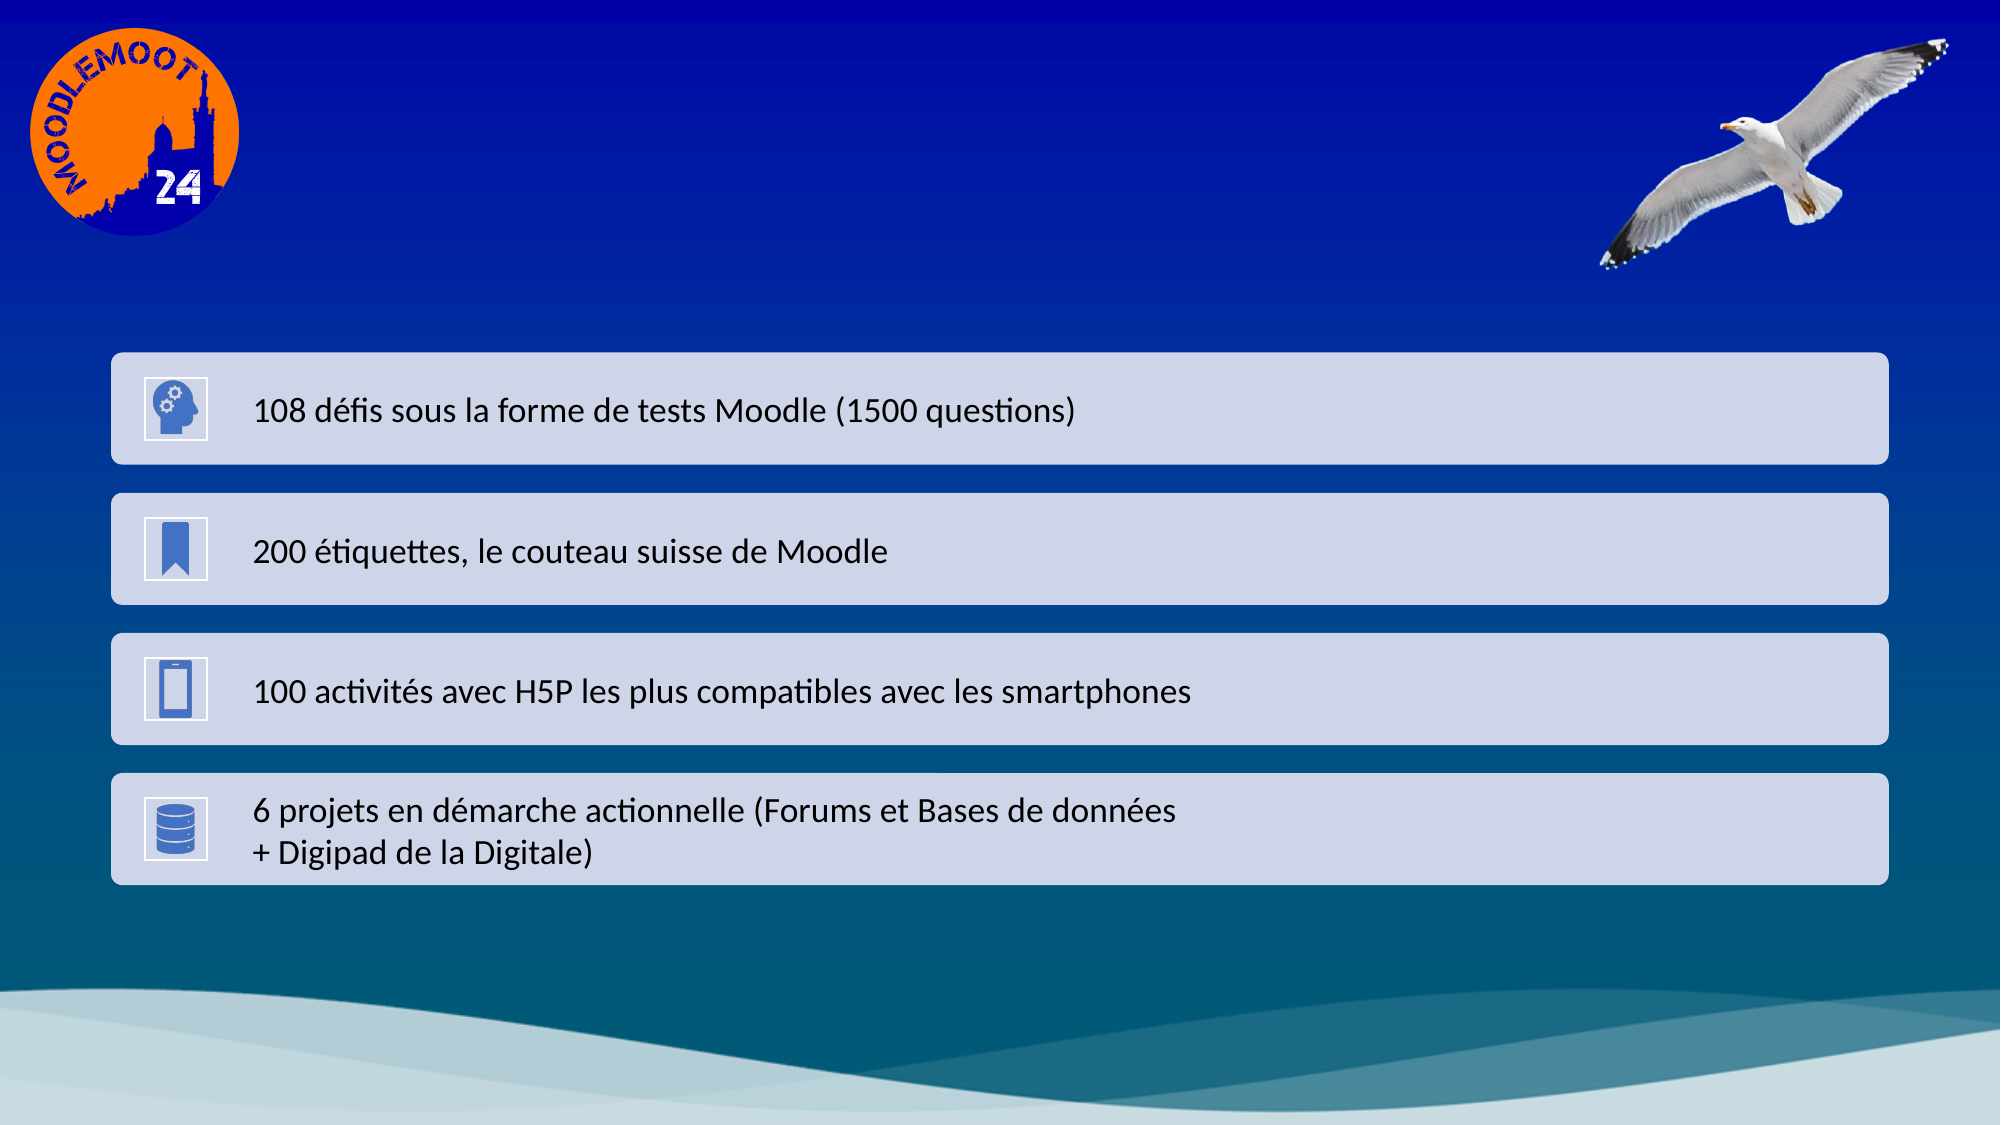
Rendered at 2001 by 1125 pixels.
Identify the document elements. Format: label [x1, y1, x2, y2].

picture [0, 0, 2000, 810]
text_box [111, 352, 1889, 886]
picture [0, 989, 2000, 1125]
